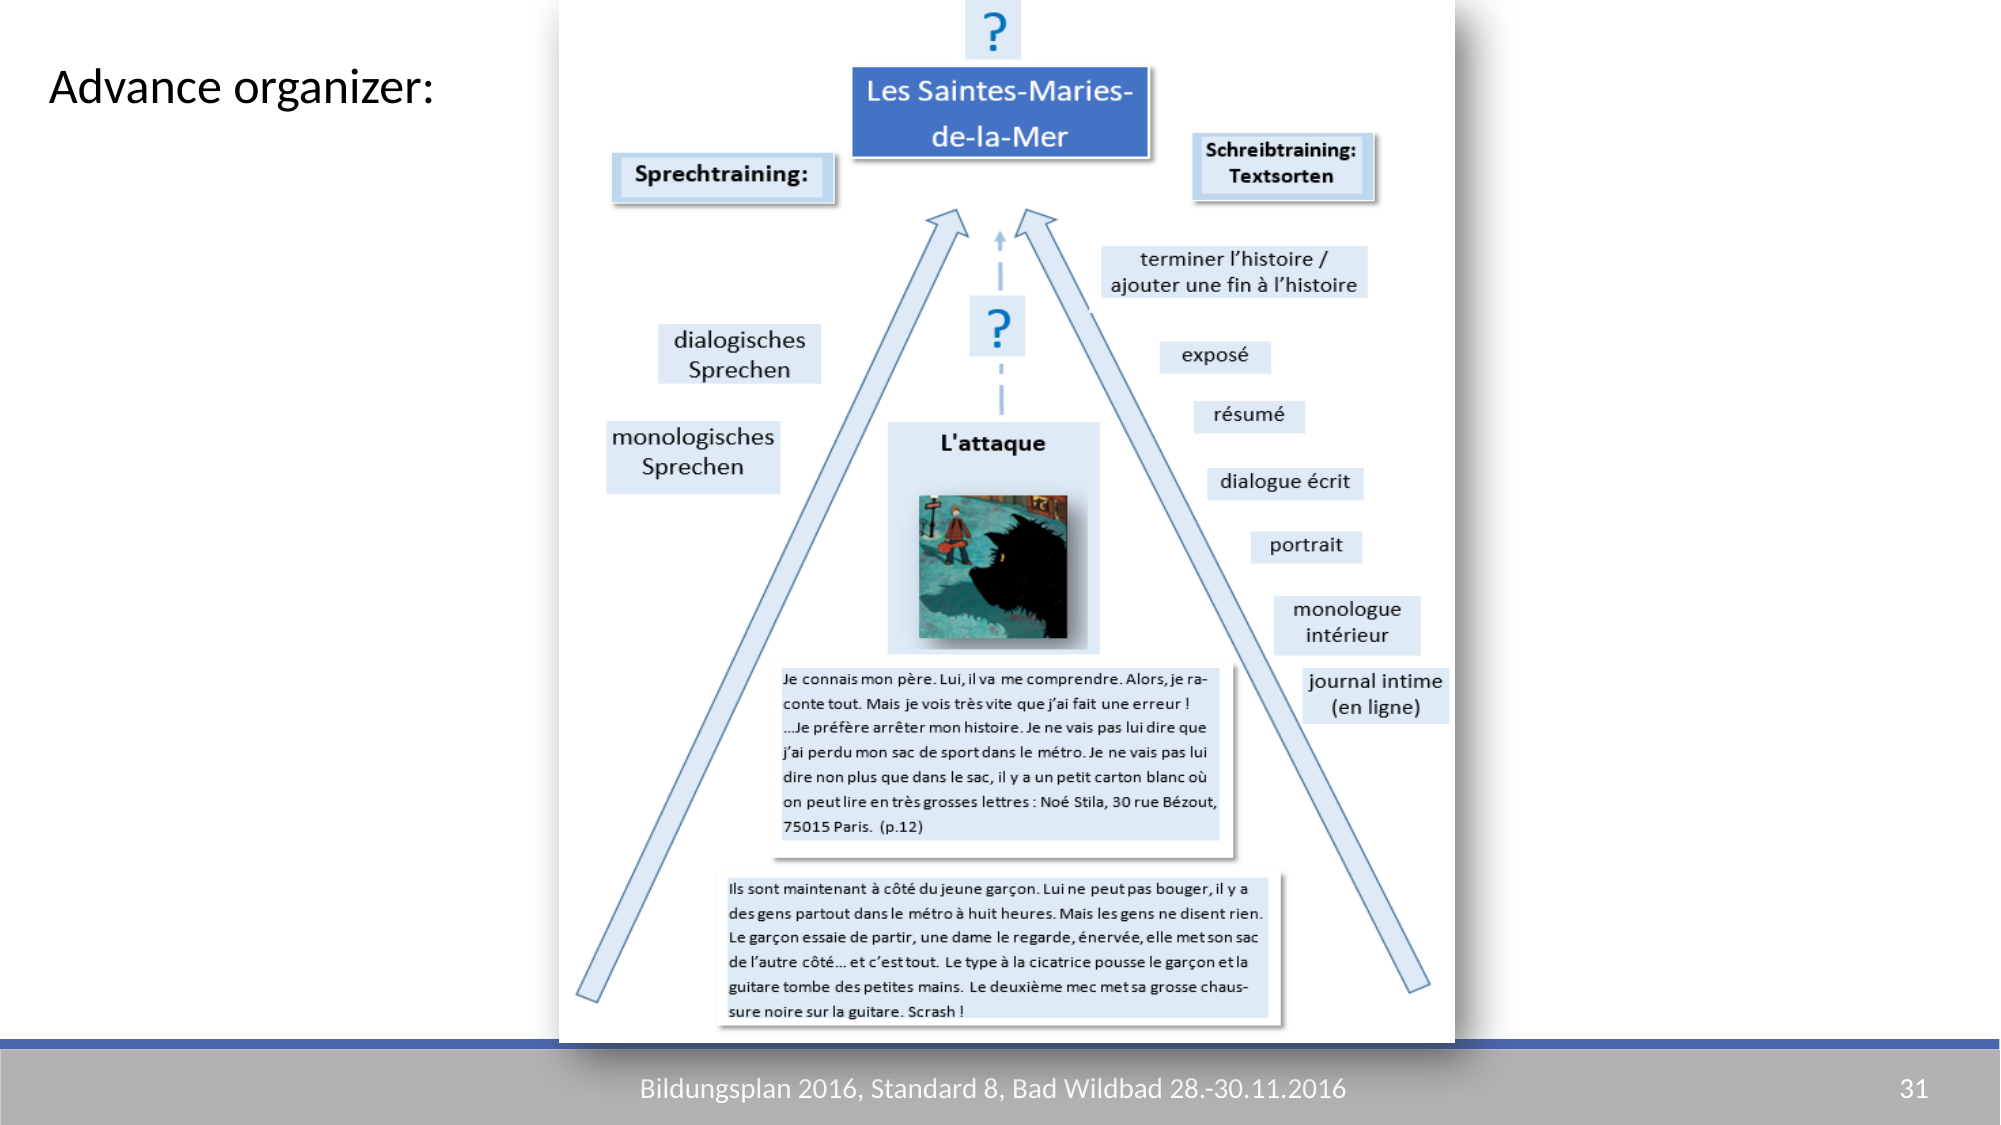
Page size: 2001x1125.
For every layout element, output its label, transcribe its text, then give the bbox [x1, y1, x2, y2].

text_box Advance organizer: [33, 45, 490, 121]
picture [558, 0, 1456, 1044]
